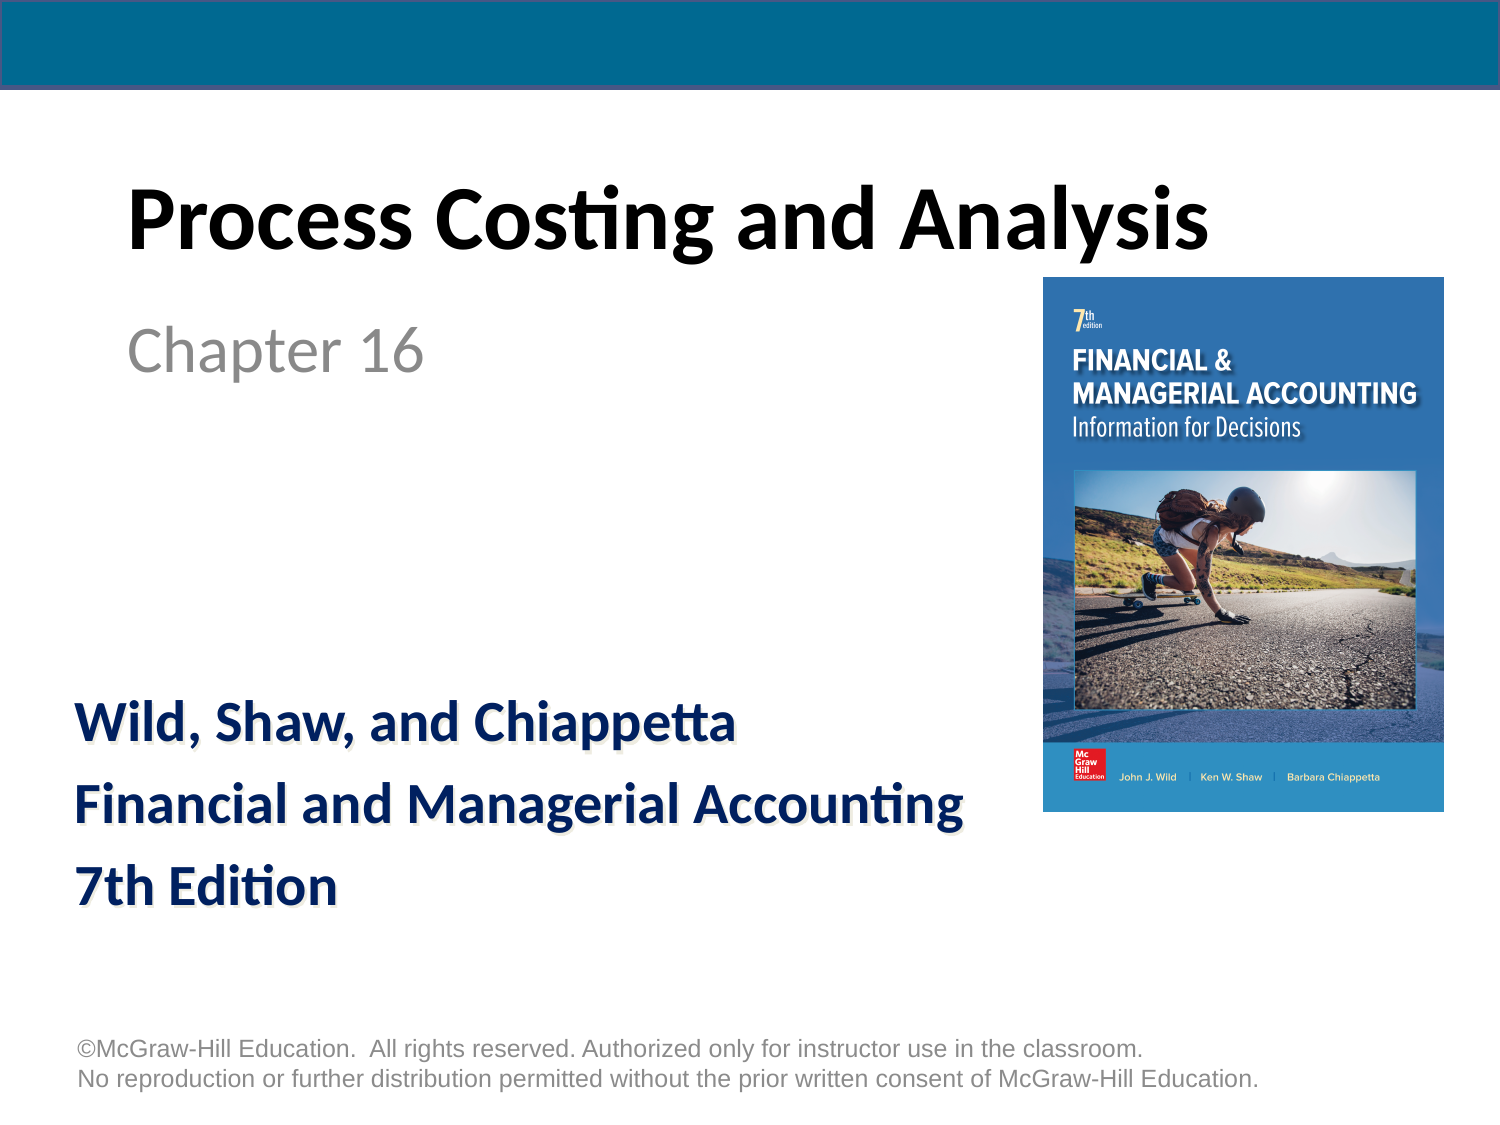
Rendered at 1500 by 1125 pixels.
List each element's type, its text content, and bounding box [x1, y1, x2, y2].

subtitle Chapter 16 [112, 298, 826, 587]
text_box [0, 0, 1500, 88]
text_box Wild, Shaw, and Chiappetta Financial and Managerial Accounting 7th Edition [59, 676, 1073, 896]
title Process Costing and Analysis [112, 88, 1388, 338]
picture [1043, 276, 1444, 812]
text_box ©McGraw-Hill Education. All rights reserved. Authorized only for instructor use in the classroom. No reproduction or further distribution permitted without the prior written consent of McGraw-Hill Education. [62, 1024, 1388, 1113]
